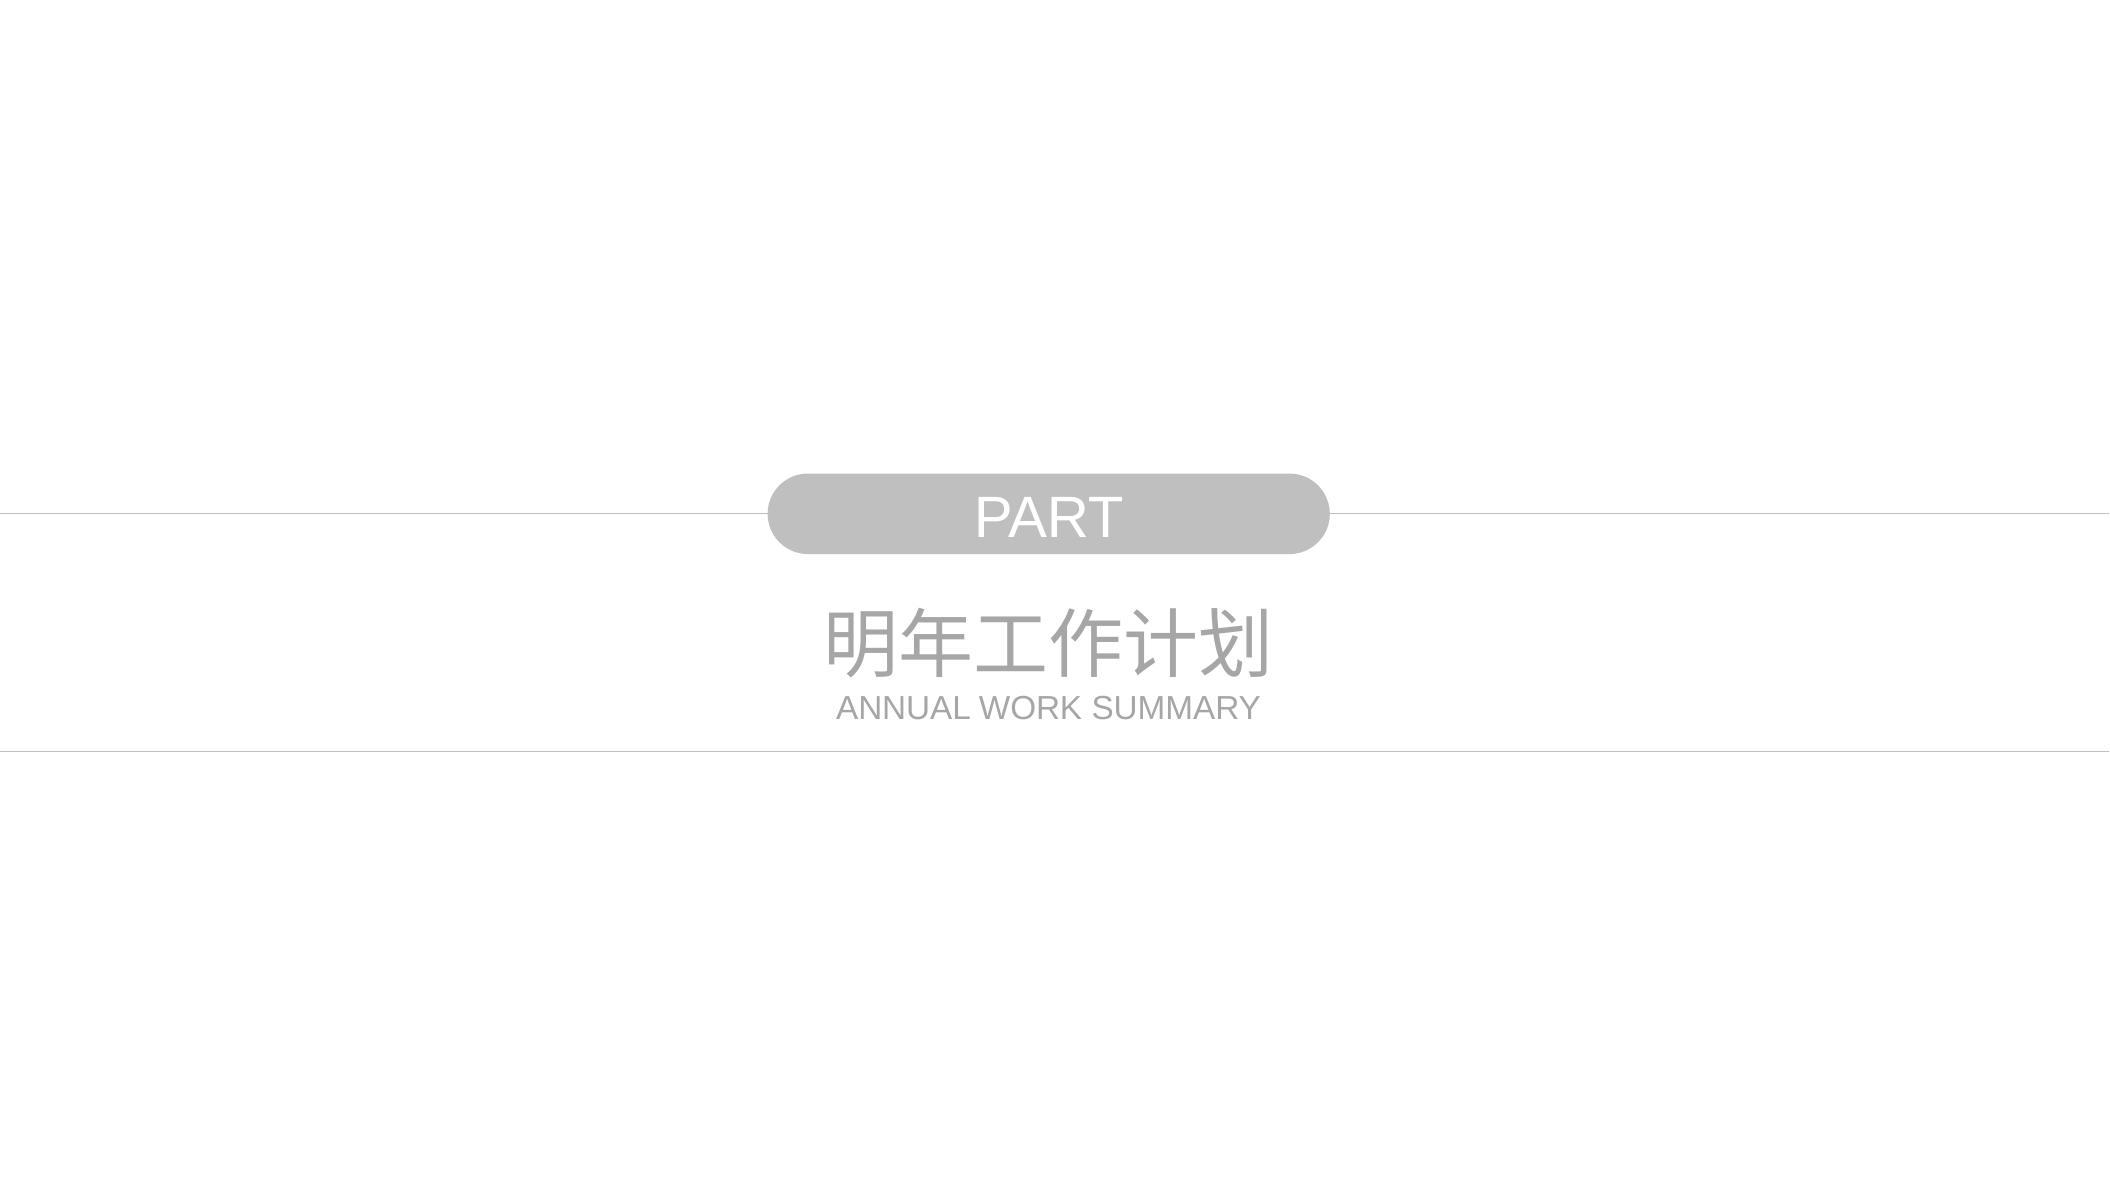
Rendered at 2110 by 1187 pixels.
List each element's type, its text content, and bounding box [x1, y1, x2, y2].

text_box PART [767, 473, 1330, 513]
text_box PART [767, 514, 1330, 555]
